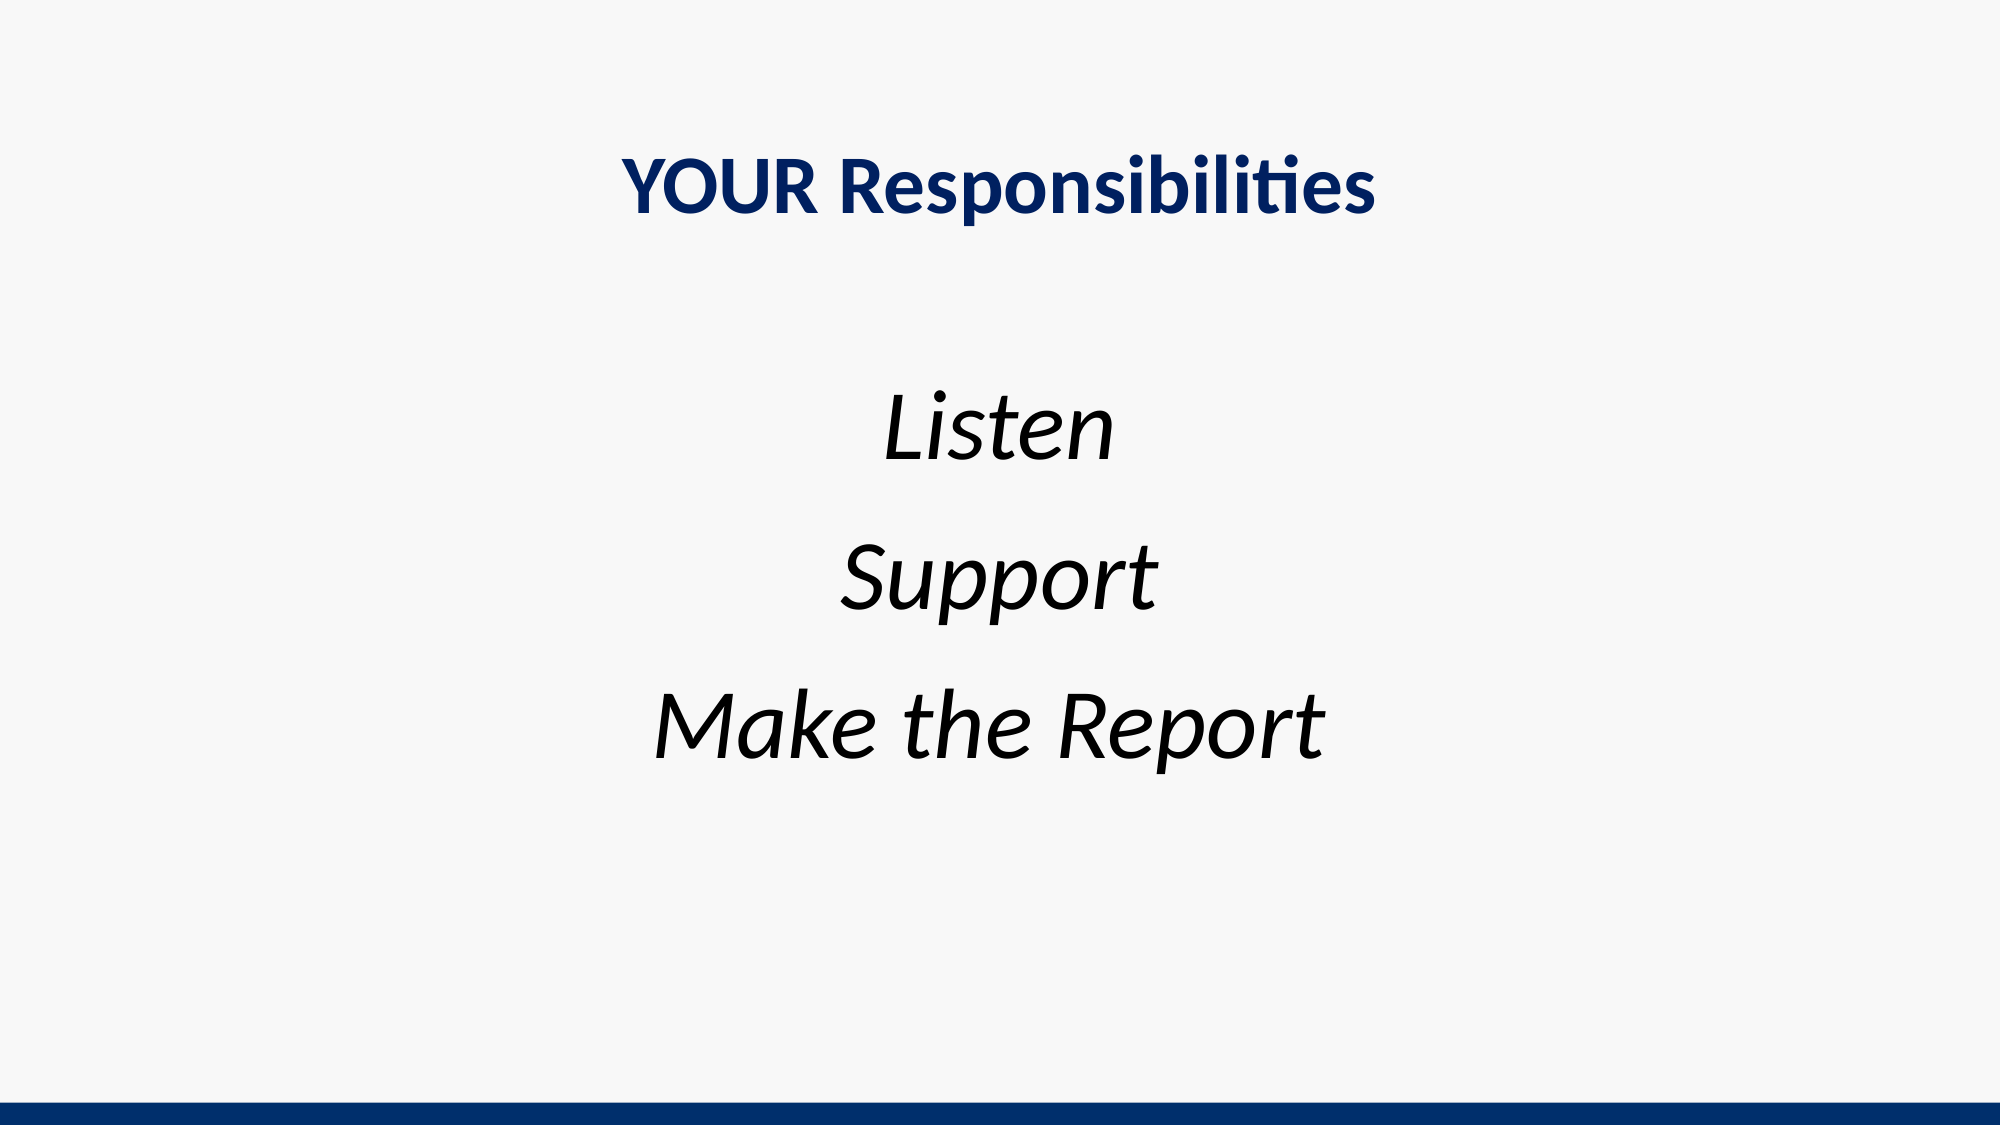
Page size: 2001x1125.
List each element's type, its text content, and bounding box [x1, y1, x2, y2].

list Listen Support Make the Report [324, 366, 1675, 992]
title YOUR Responsibilities [137, 133, 1863, 273]
